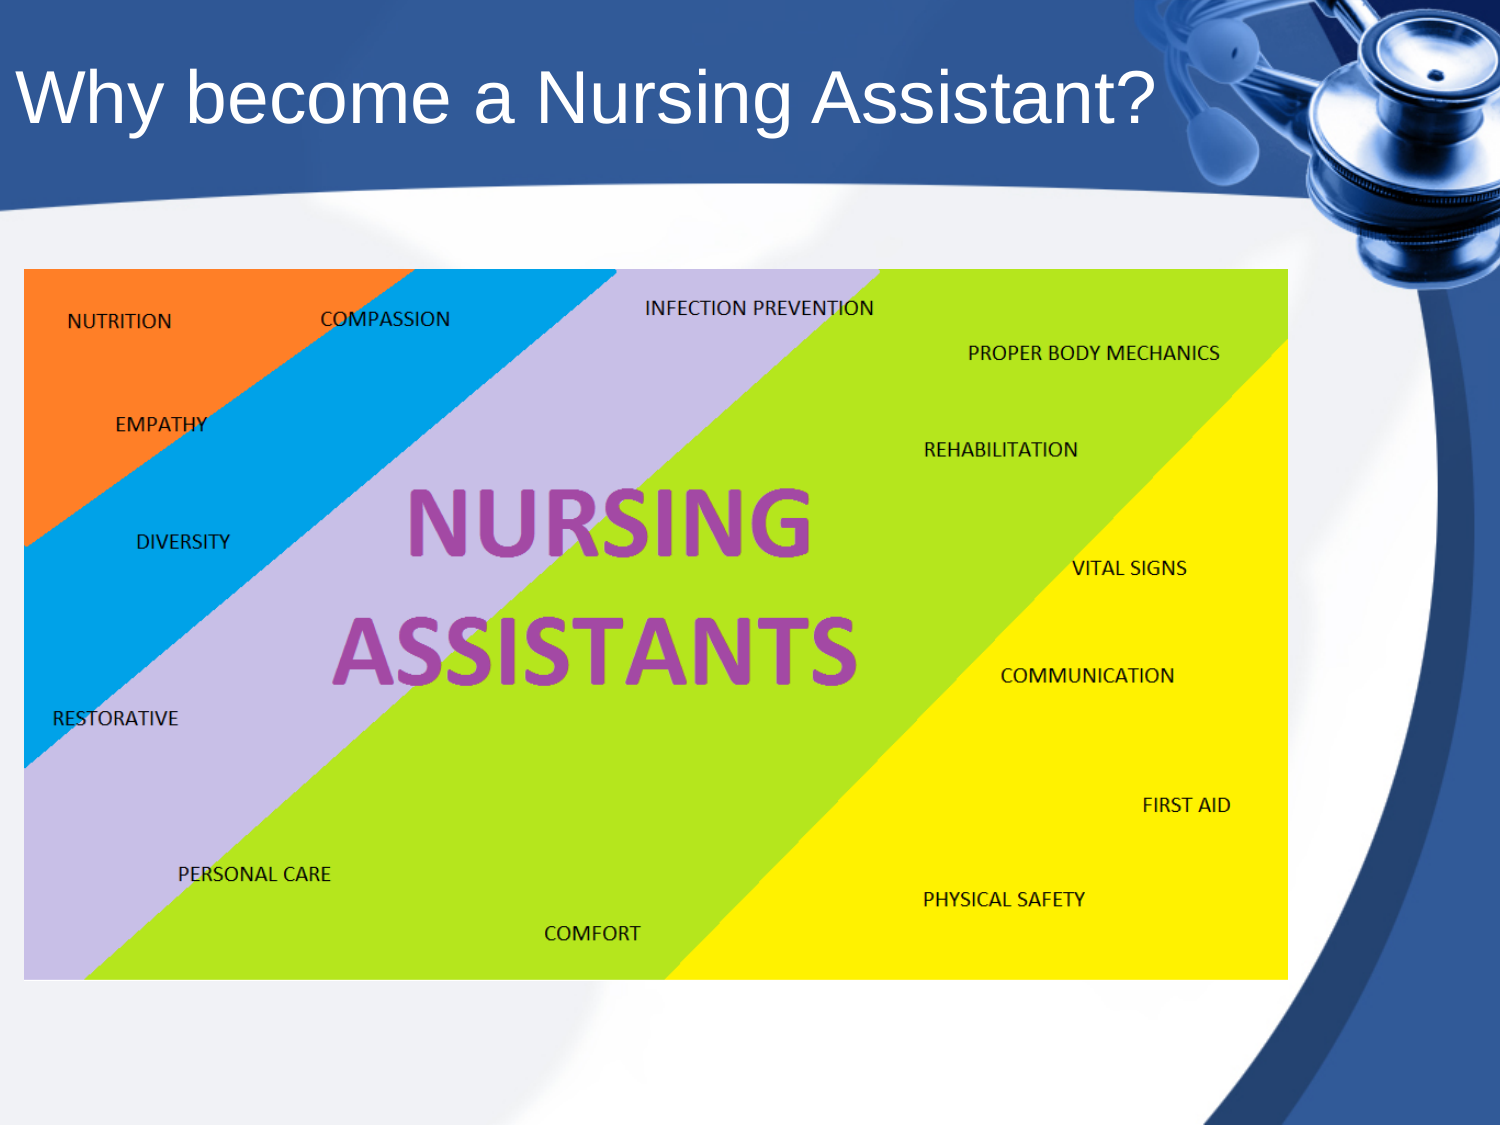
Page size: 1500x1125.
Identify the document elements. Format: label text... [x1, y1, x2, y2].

title Why become a Nursing Assistant? [0, 24, 1225, 163]
picture [0, 0, 1500, 1125]
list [24, 269, 1288, 981]
